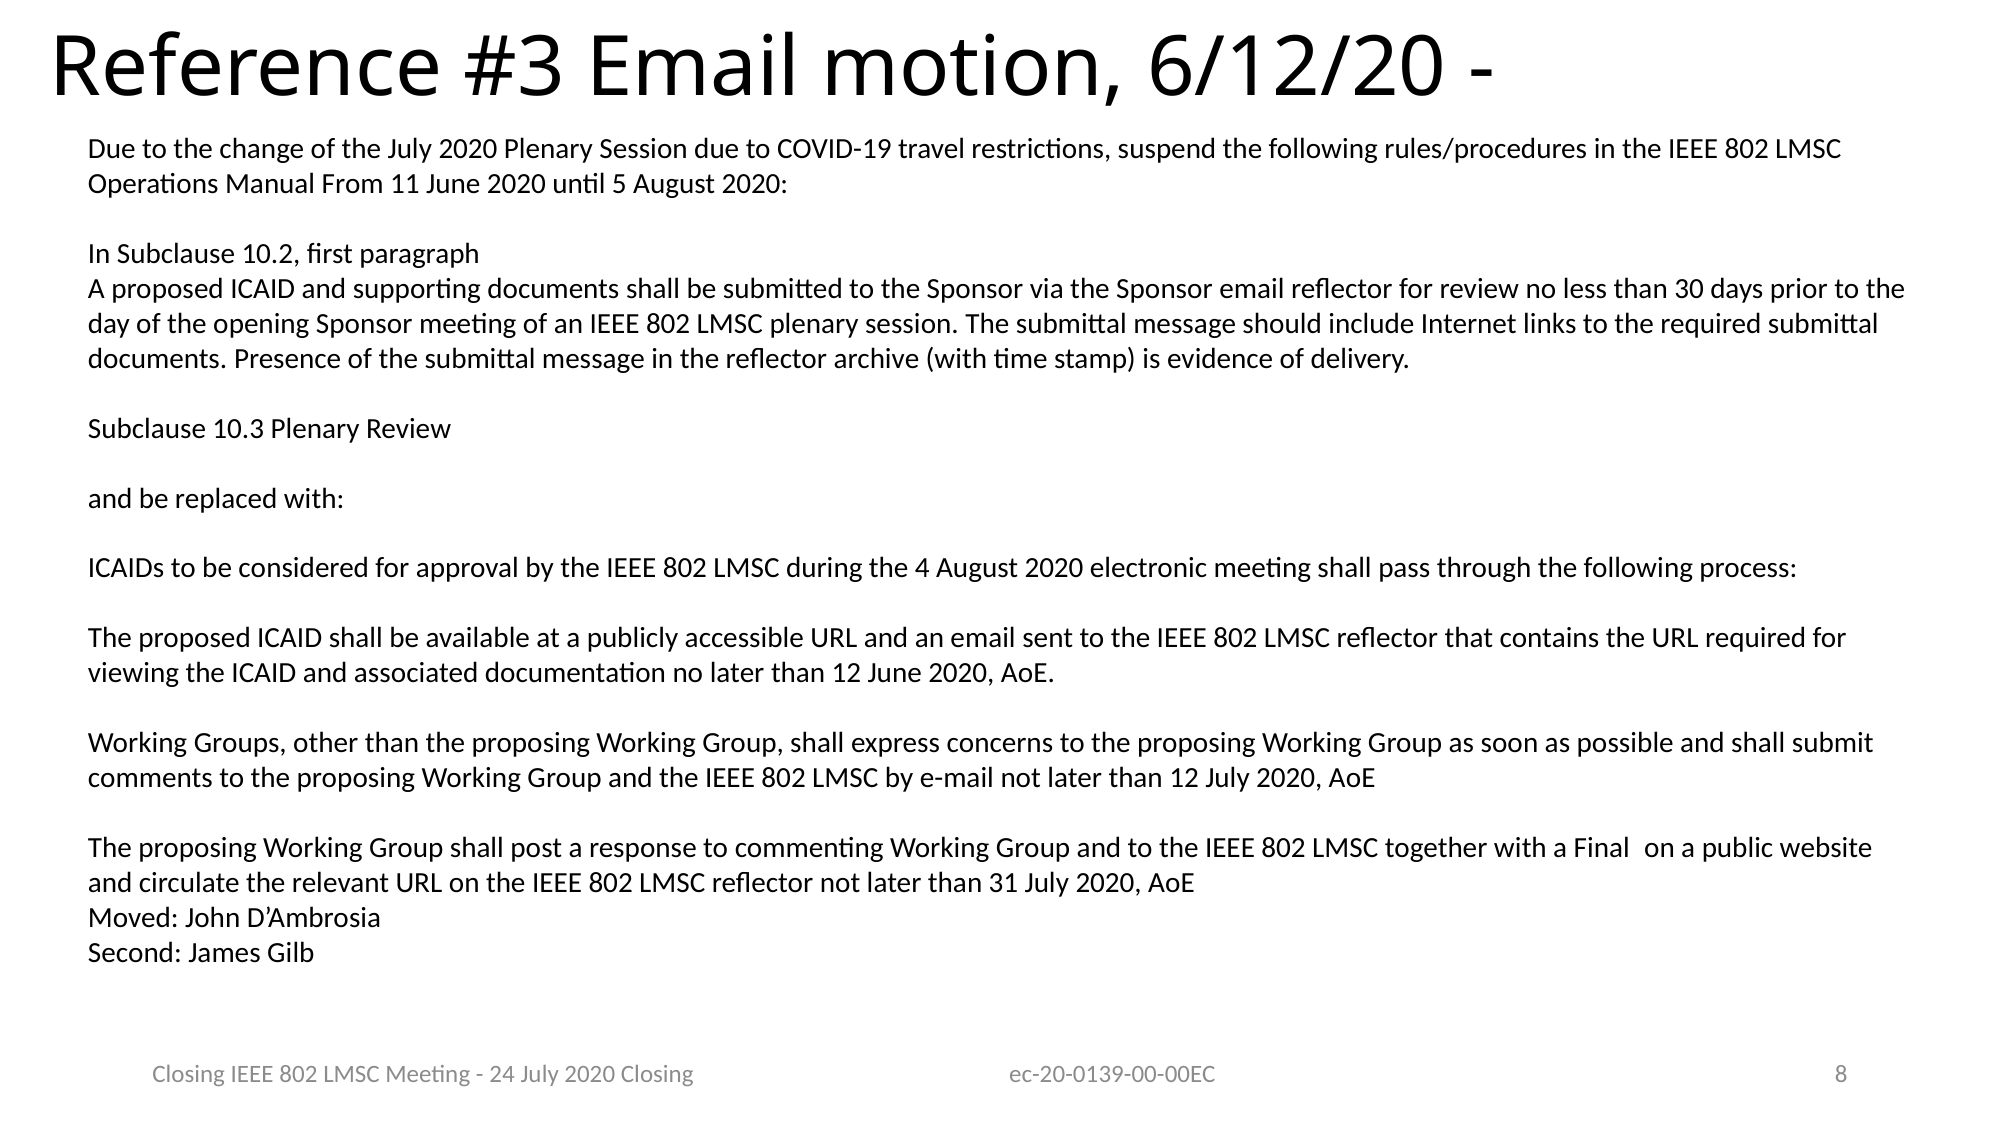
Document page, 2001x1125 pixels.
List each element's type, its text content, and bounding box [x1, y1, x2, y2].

slide_number 8 [1412, 1042, 1863, 1103]
title Reference #3 Email motion, 6/12/20 - [34, 14, 2000, 123]
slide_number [137, 1042, 734, 1103]
footer ec-20-0139-00-00EC [887, 1042, 1338, 1103]
text_box Due to the change of the July 2020 Plenary Session due to COVID-19 travel restrictions, suspend the following rules/procedures in the IEEE 802 LMSC Operations Manual From 11 June 2020 until 5 August 2020: In Subclause 10.2, first paragraph A proposed ICAID and supporting documents shall be submitted to the Sponsor via the Sponsor email reflector for review no less than 30 days prior to the day of the opening Sponsor meeting of an IEEE 802 LMSC plenary session. The submittal message should include Internet links to the required submittal documents. Presence of the submittal message in the reflector archive (with time stamp) is evidence of delivery. Subclause 10.3 Plenary Review and be replaced with: ICAIDs to be considered for approval by the IEEE 802 LMSC during the 4 August 2020 electronic meeting shall pass through the following process: The proposed ICAID shall be available at a publicly accessible URL and an email sent to the IEEE 802 LMSC reflector that contains the URL required for viewing the ICAID and associated documentation no later than 12 June 2020, AoE. Working Groups, other than the proposing Working Group, shall express concerns to the proposing Working Group as soon as possible and shall submit comments to the proposing Working Group and the IEEE 802 LMSC by e-mail not later than 12 July 2020, AoE The proposing Working Group shall post a response to commenting Working Group and to the IEEE 802 LMSC together with a Final on a public website and circulate the relevant URL on the IEEE 802 LMSC reflector not later than 31 July 2020, AoE Moved: John D’Ambrosia Second: James Gilb [73, 121, 1931, 1071]
